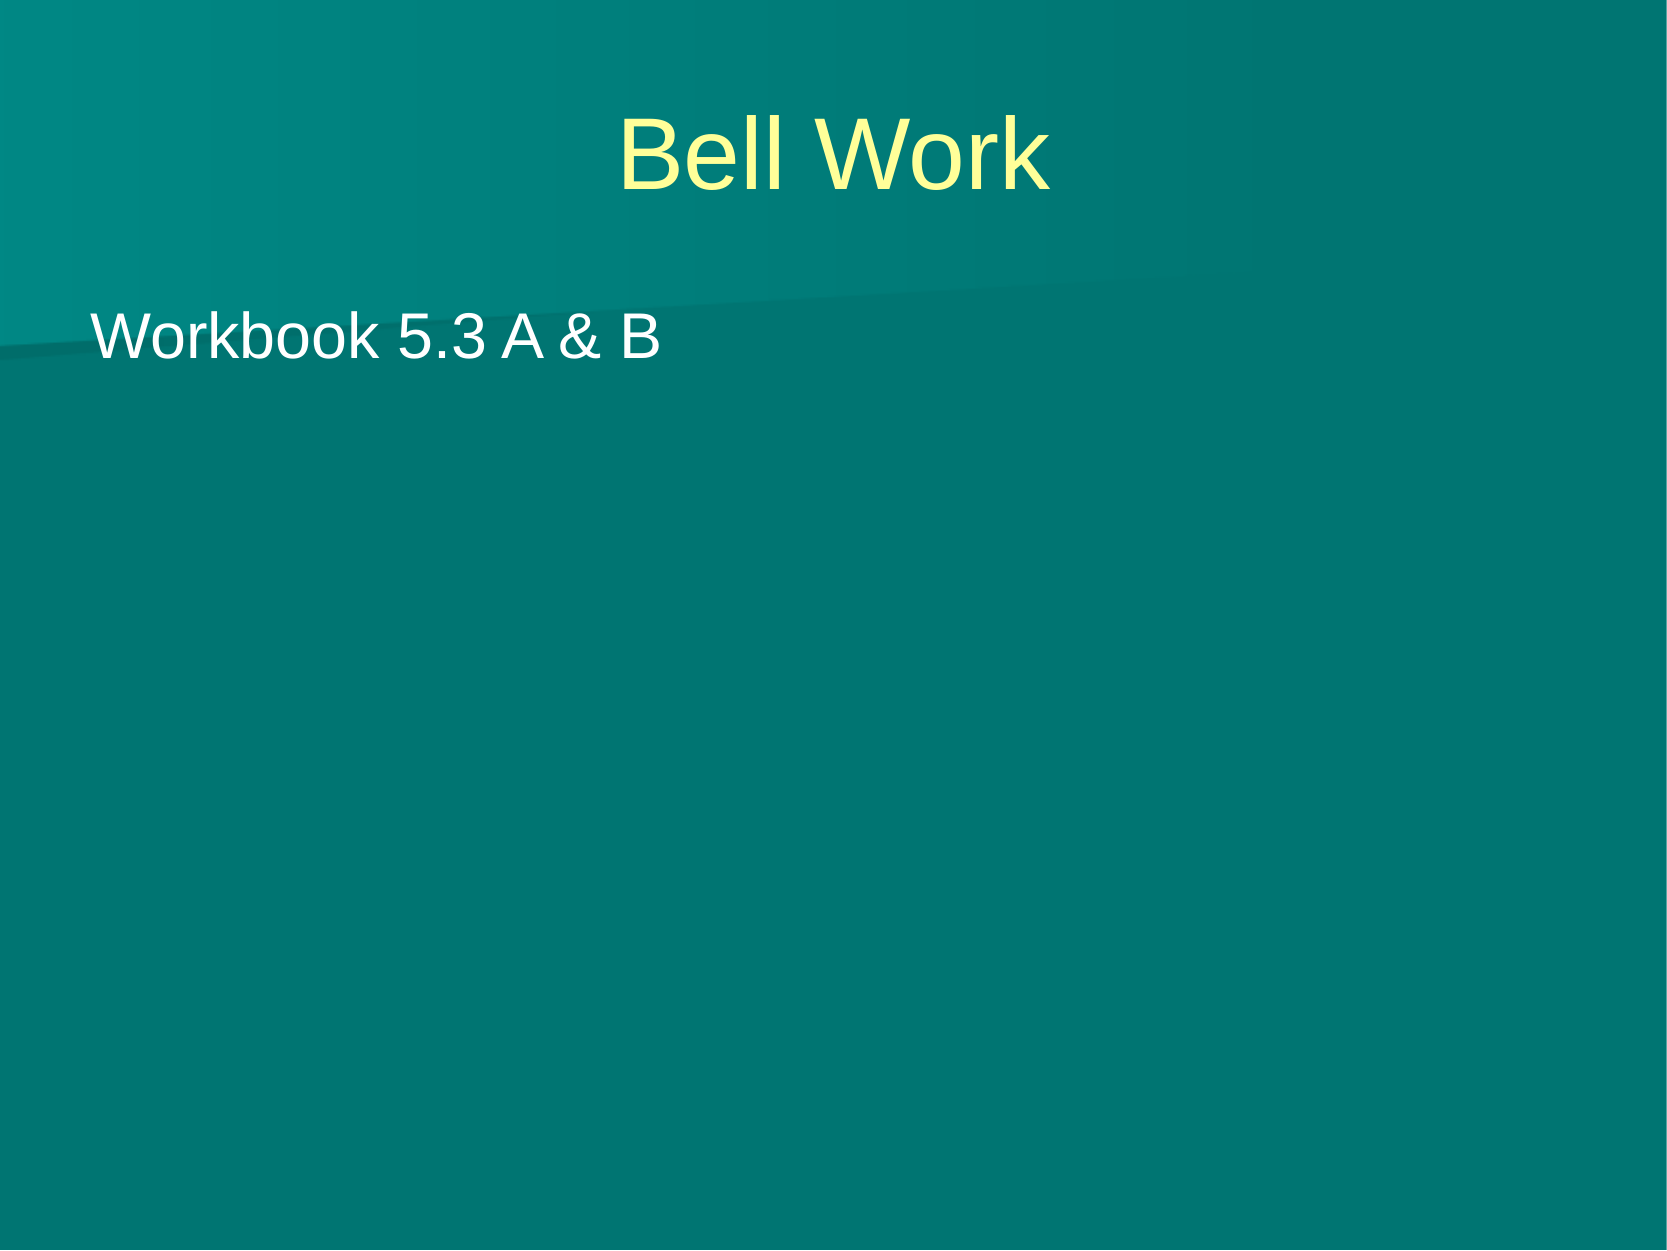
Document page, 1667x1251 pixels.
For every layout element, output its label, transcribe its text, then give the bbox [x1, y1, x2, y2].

title Bell Work [90, 58, 1577, 250]
picture [0, 0, 1667, 1250]
subtitle Workbook 5.3 A & B [90, 300, 1577, 1103]
